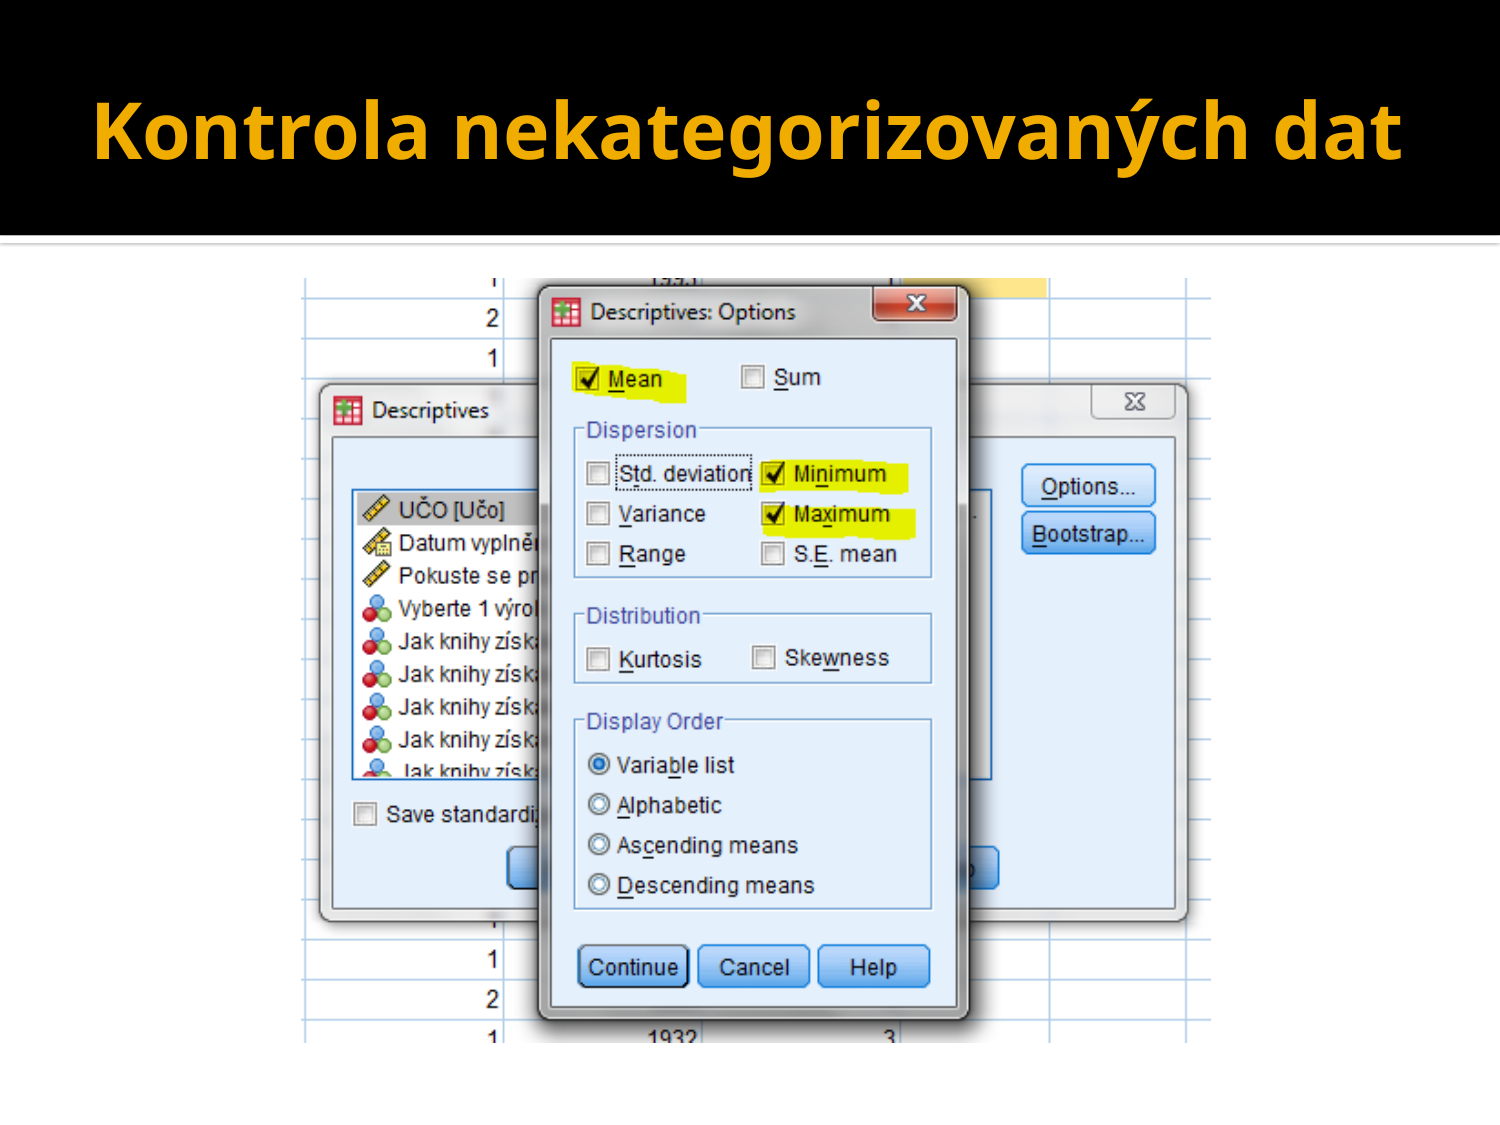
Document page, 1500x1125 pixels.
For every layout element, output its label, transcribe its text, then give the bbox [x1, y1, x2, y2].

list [301, 278, 1211, 1043]
title Kontrola nekategorizovaných dat [75, 25, 1425, 231]
